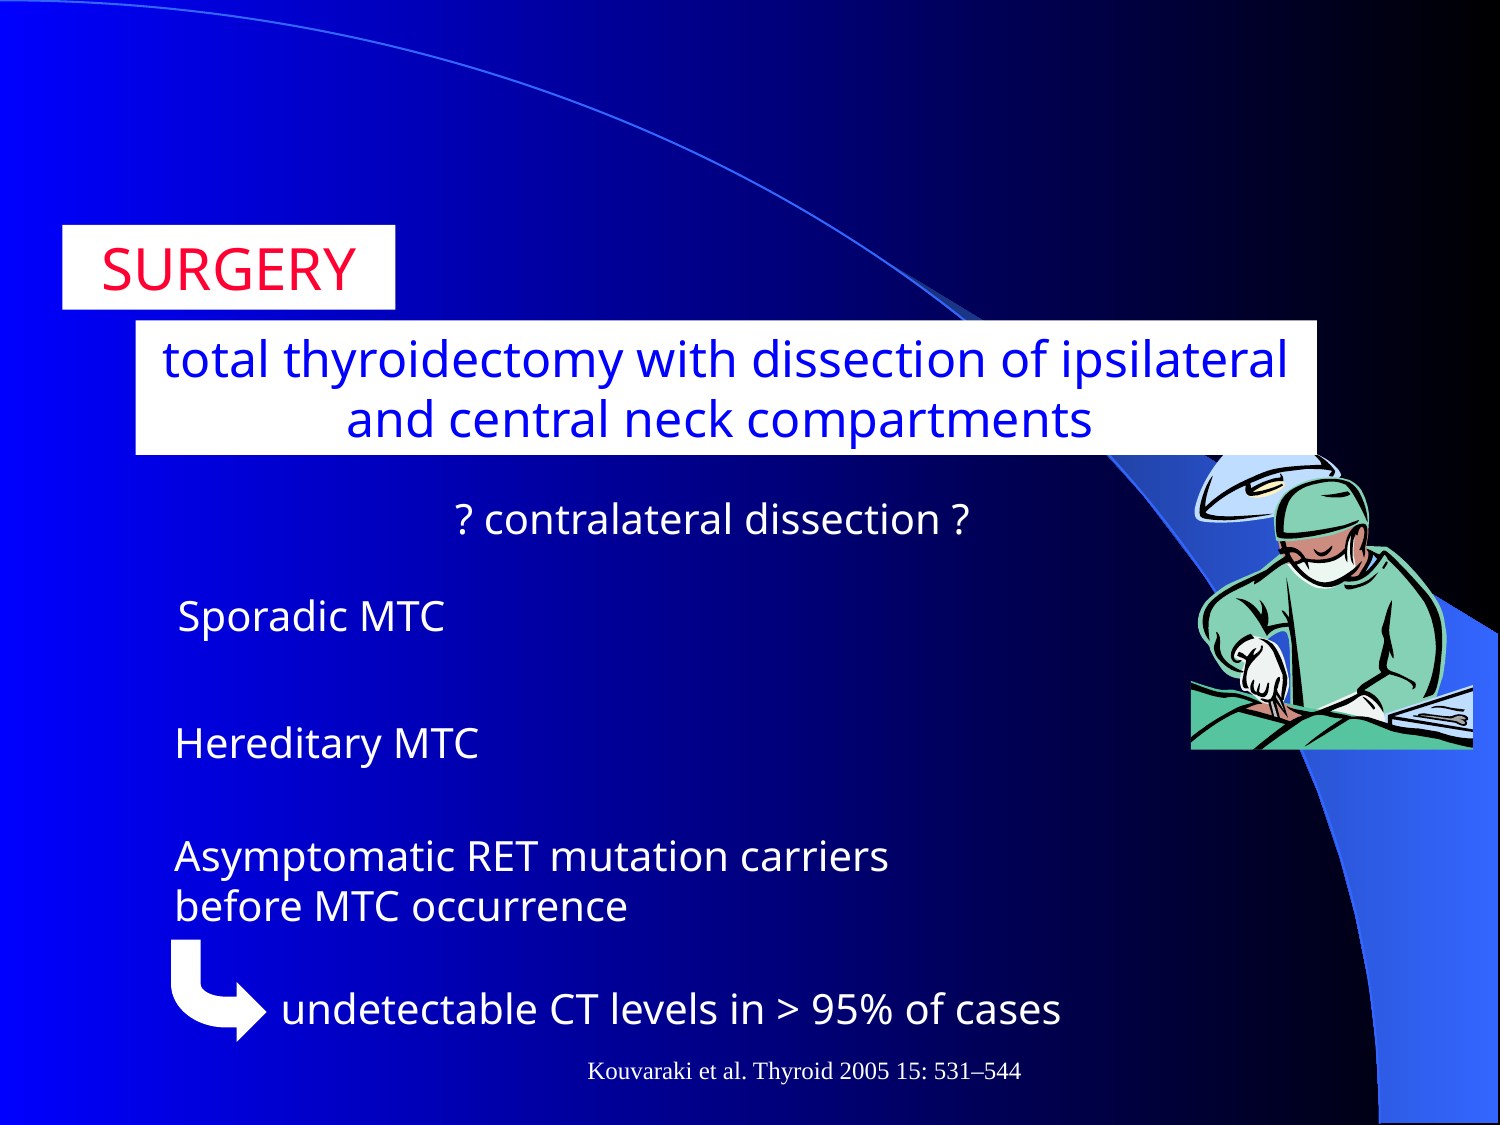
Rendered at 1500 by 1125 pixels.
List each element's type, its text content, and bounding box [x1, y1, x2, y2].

text_box total thyroidectomy with dissection of ipsilateral and central neck compartments [135, 320, 1317, 455]
text_box [171, 940, 266, 1041]
picture [1190, 450, 1474, 750]
text_box undetectable CT levels in > 95% of cases [265, 975, 1105, 1041]
text_box Sporadic MTC [162, 582, 461, 648]
text_box Asymptomatic RET mutation carriers before MTC occurrence [159, 822, 1022, 938]
text_box ? contralateral dissection ? [440, 485, 996, 551]
text_box Hereditary MTC [159, 709, 514, 775]
text_box Kouvaraki et al. Thyroid 2005 15: 531–544 [572, 1046, 1067, 1092]
text_box SURGERY [62, 224, 396, 310]
